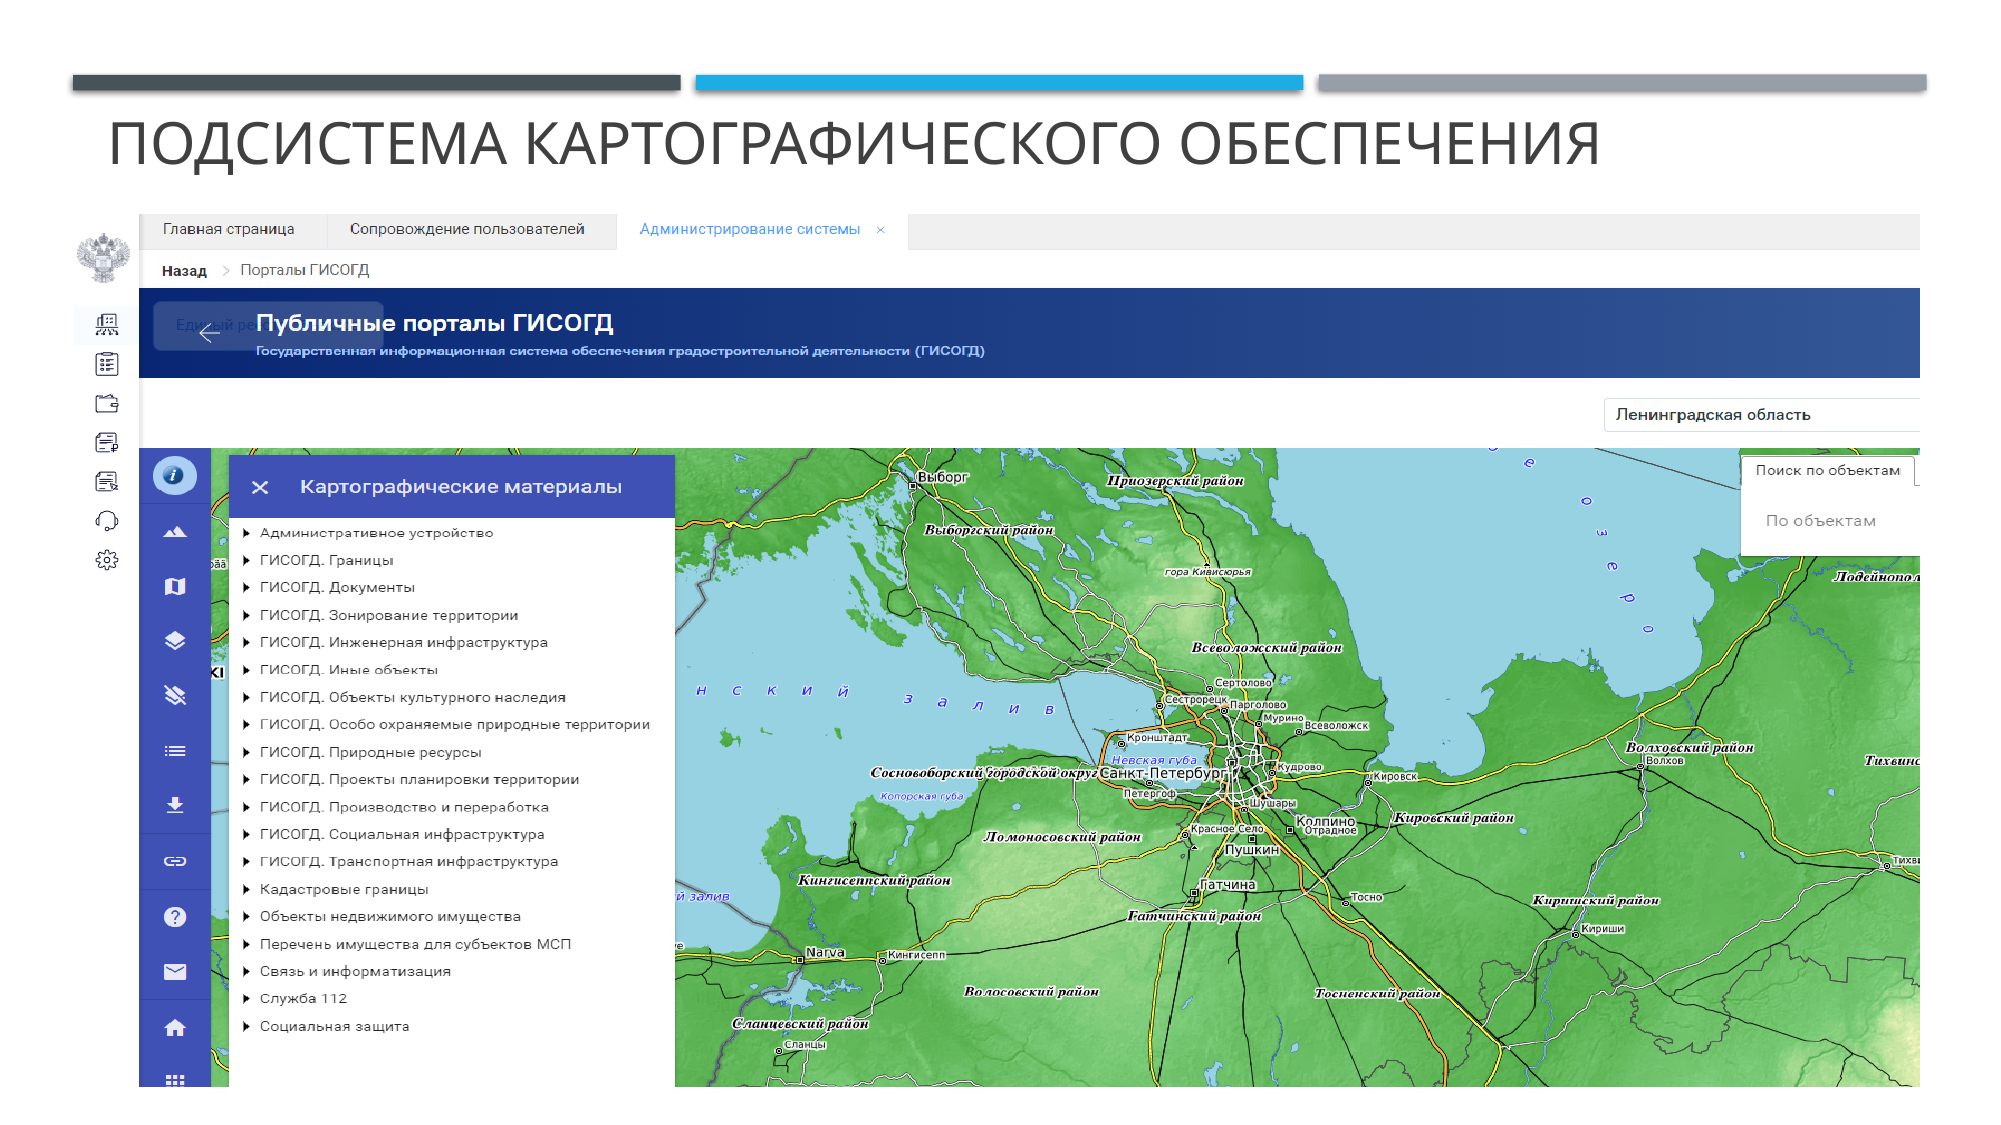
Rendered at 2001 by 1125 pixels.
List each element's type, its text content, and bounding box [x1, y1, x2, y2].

picture [74, 213, 1921, 1088]
title Подсистема картографического обеспечения [92, 94, 1902, 184]
